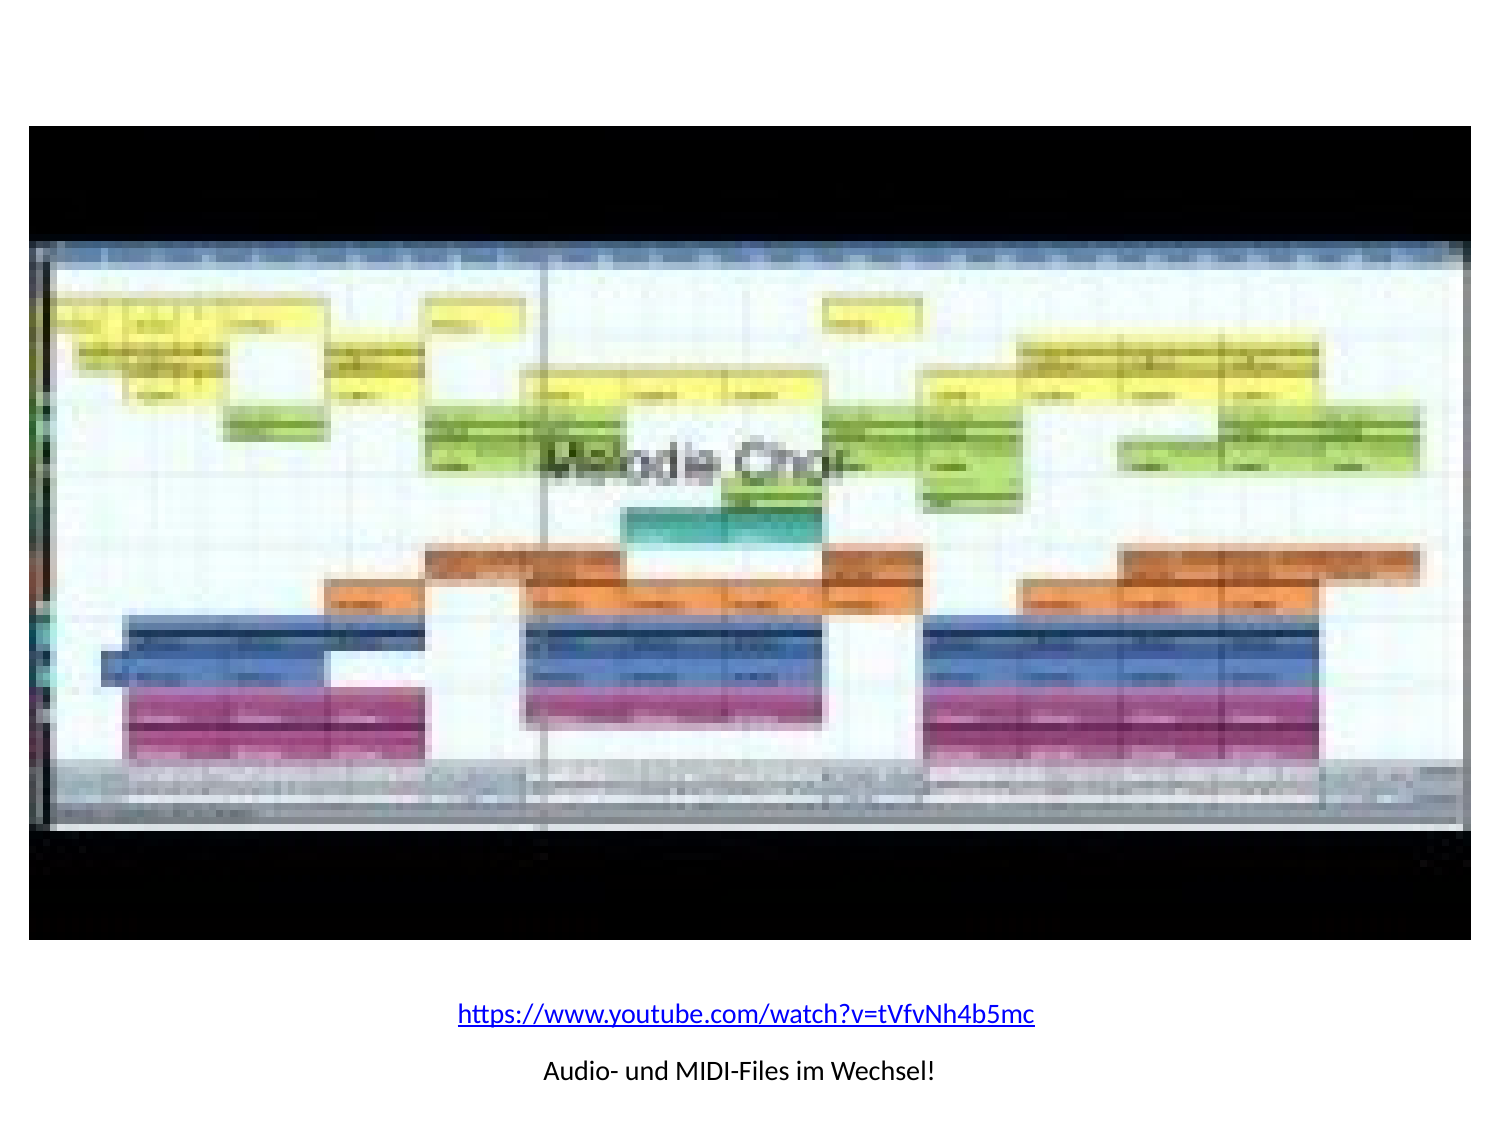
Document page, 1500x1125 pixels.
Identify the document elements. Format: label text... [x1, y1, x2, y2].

text_box https://www.youtube.com/watch?v=tVfvNh4b5mc [442, 987, 1097, 1037]
text_box Audio- und MIDI-Files im Wechsel! [528, 1044, 952, 1093]
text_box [28, 125, 1472, 942]
